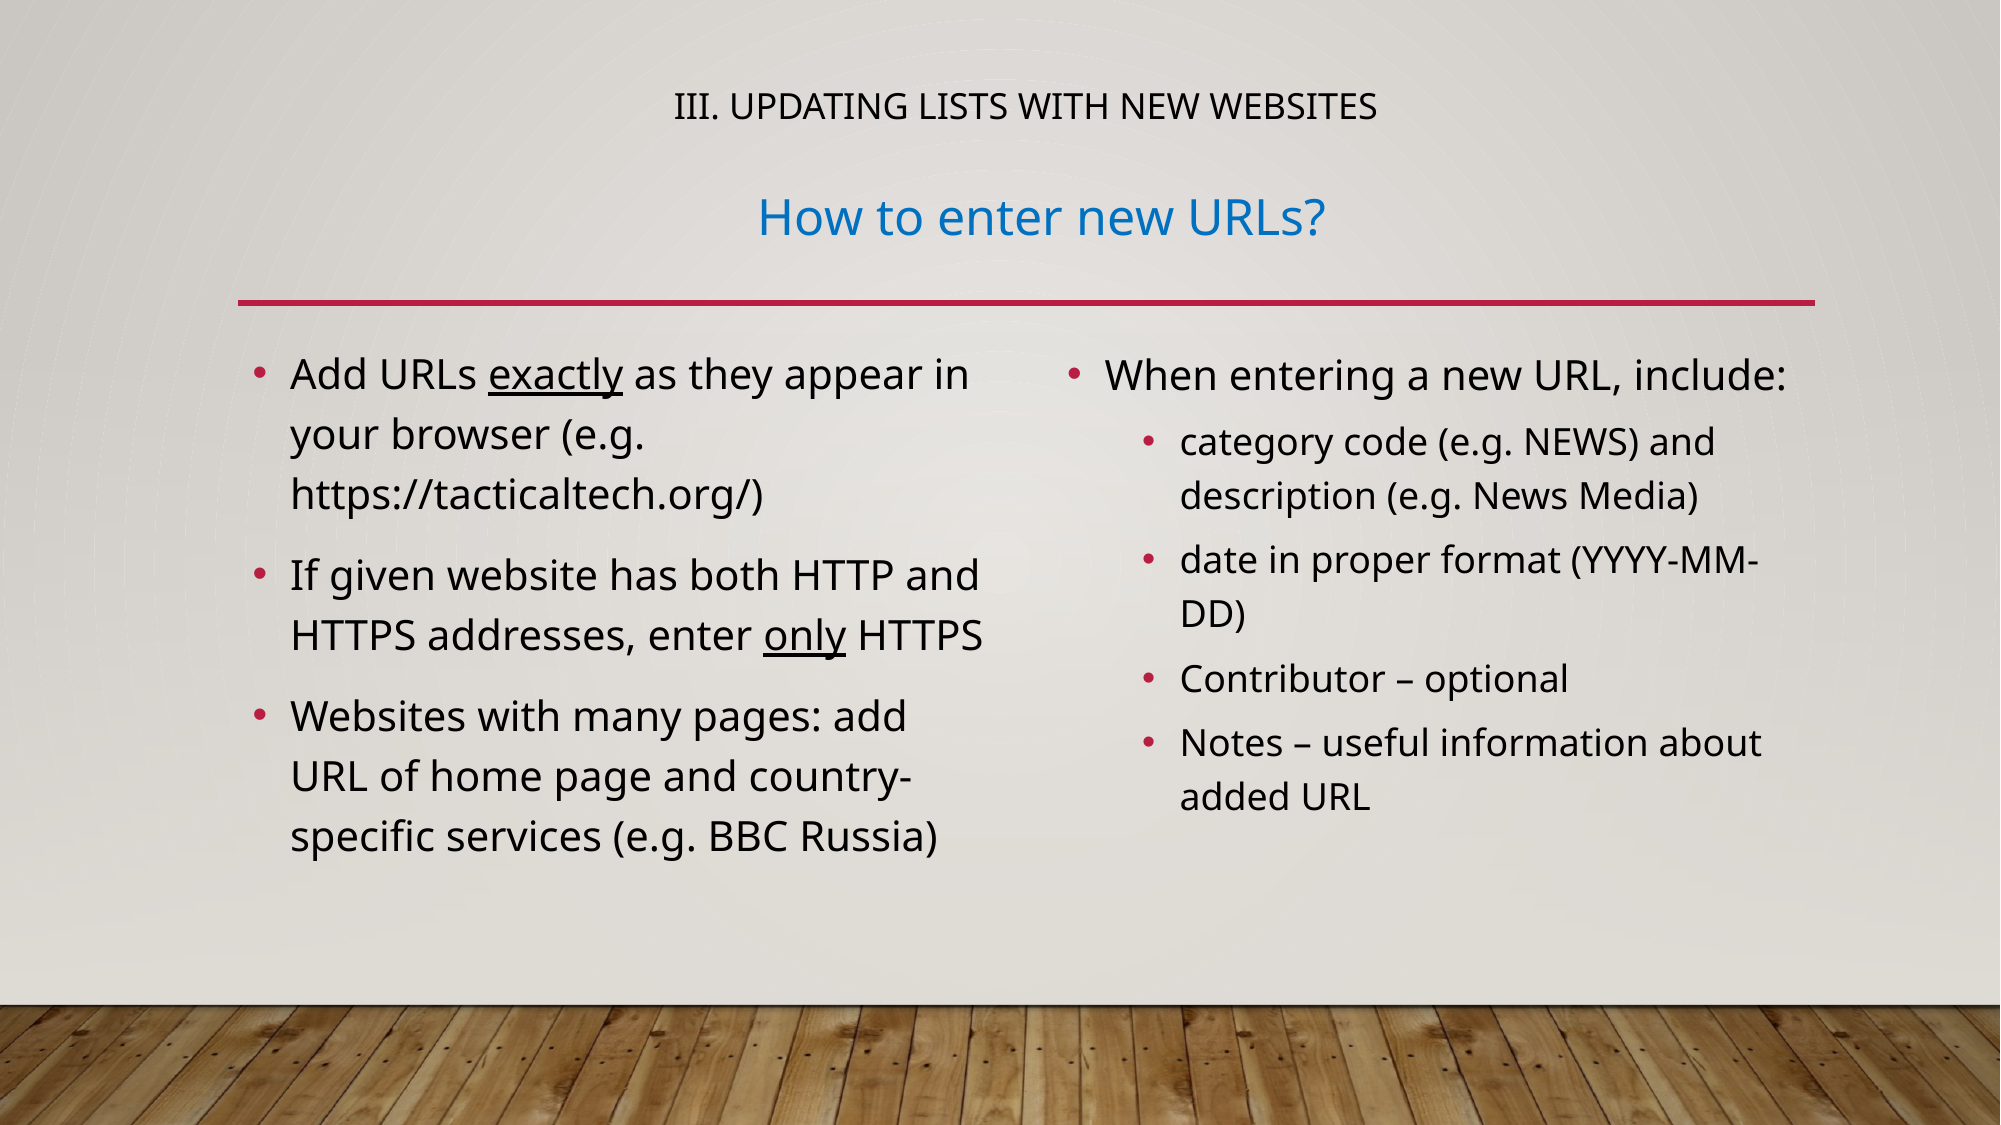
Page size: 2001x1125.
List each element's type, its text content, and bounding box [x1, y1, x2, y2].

text_box How to enter new URLs? [335, 177, 1749, 253]
list When entering a new URL, include: category code (e.g. NEWS) and description (e.g. News Media) date in proper format (YYYY-MM-DD) Contributor – optional Notes – useful information about added URL [1052, 330, 1815, 896]
picture [0, 1005, 2000, 1125]
list Add URLs exactly as they appear in your browser (e.g. https://tacticaltech.org/) If given website has both HTTP and HTTPS addresses, enter only HTTPS Websites with many pages: add URL of home page and country-specific services (e.g. BBC Russia) [237, 329, 1000, 896]
title III. Updating lists with new websites [238, 81, 1815, 179]
